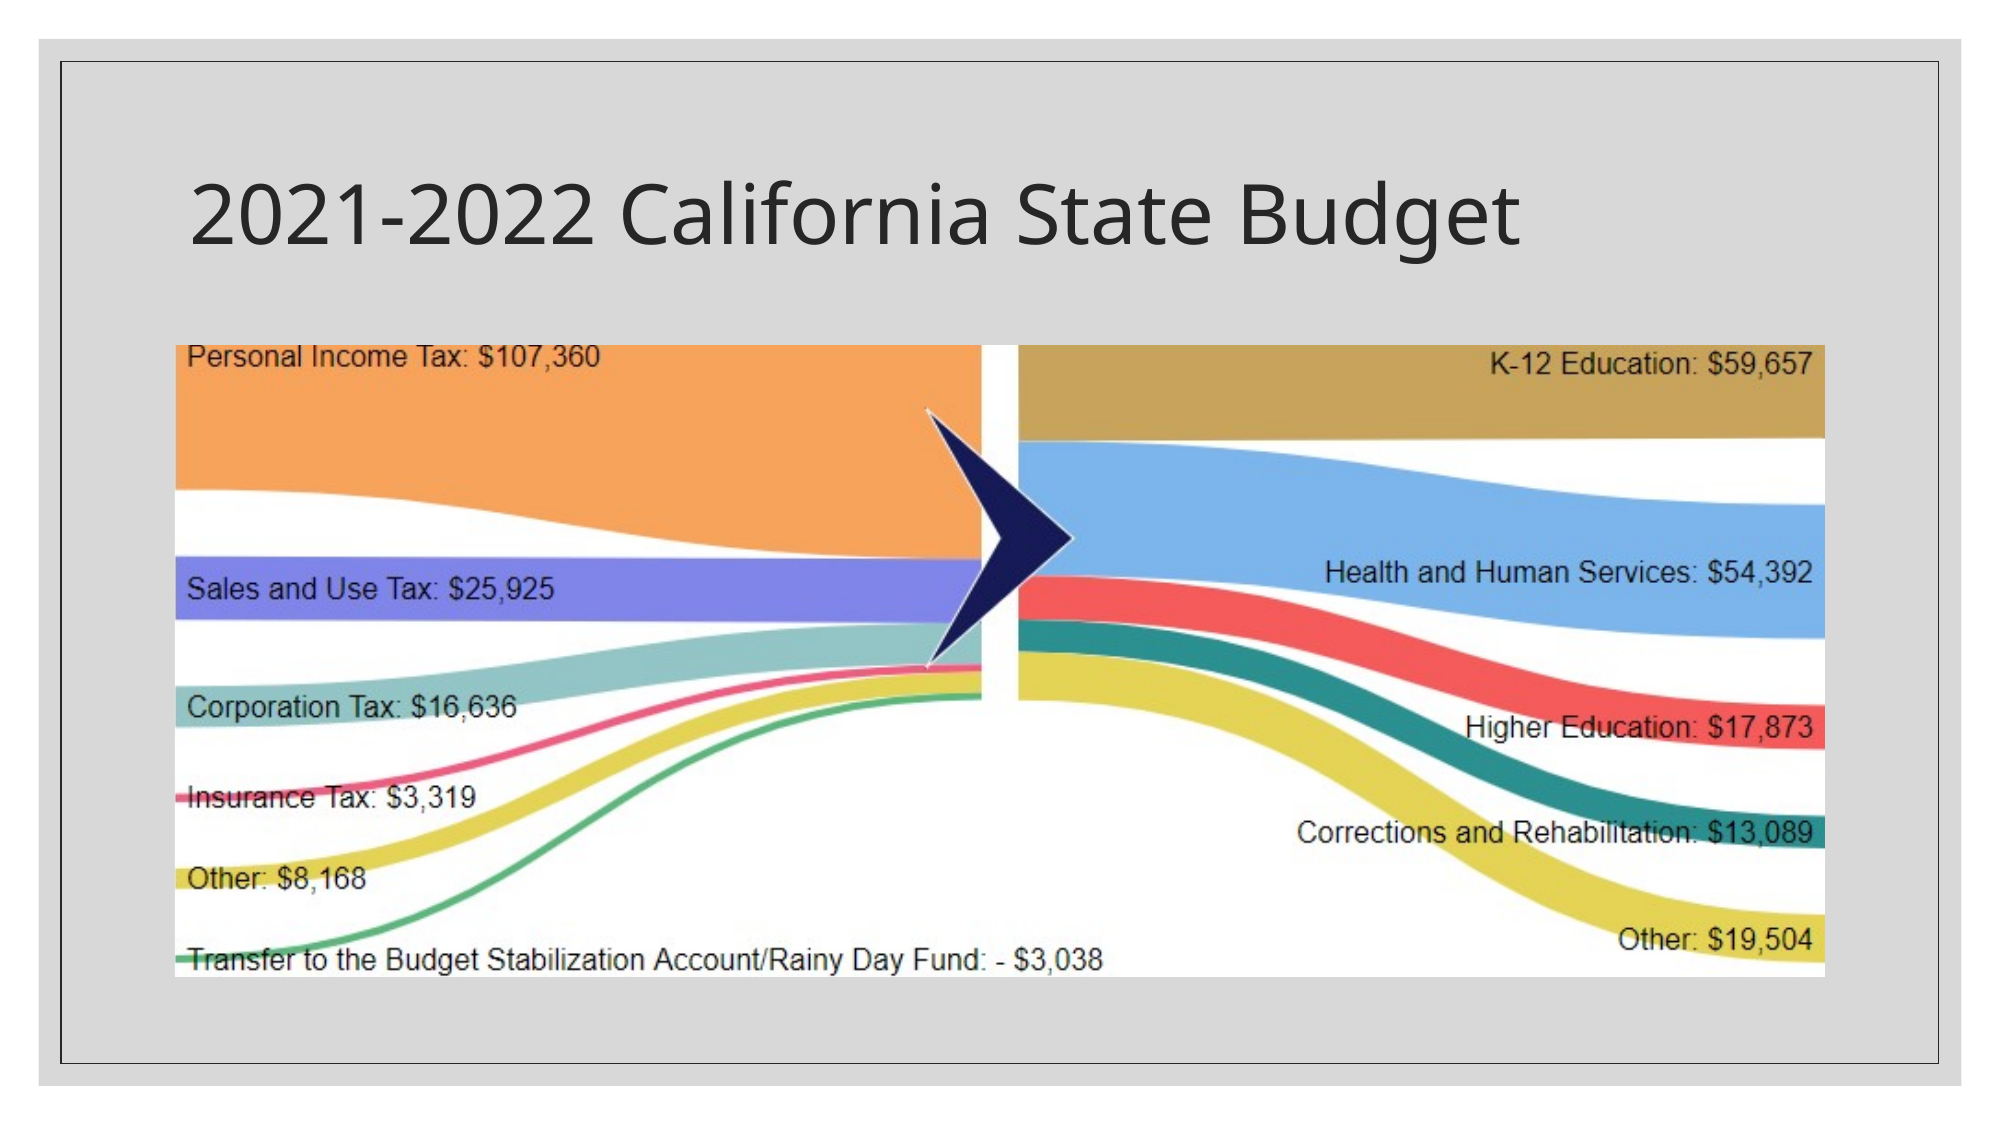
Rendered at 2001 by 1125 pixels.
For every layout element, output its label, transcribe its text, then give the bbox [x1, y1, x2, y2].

title 2021-2022 California State Budget [174, 105, 1825, 331]
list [174, 344, 1825, 977]
